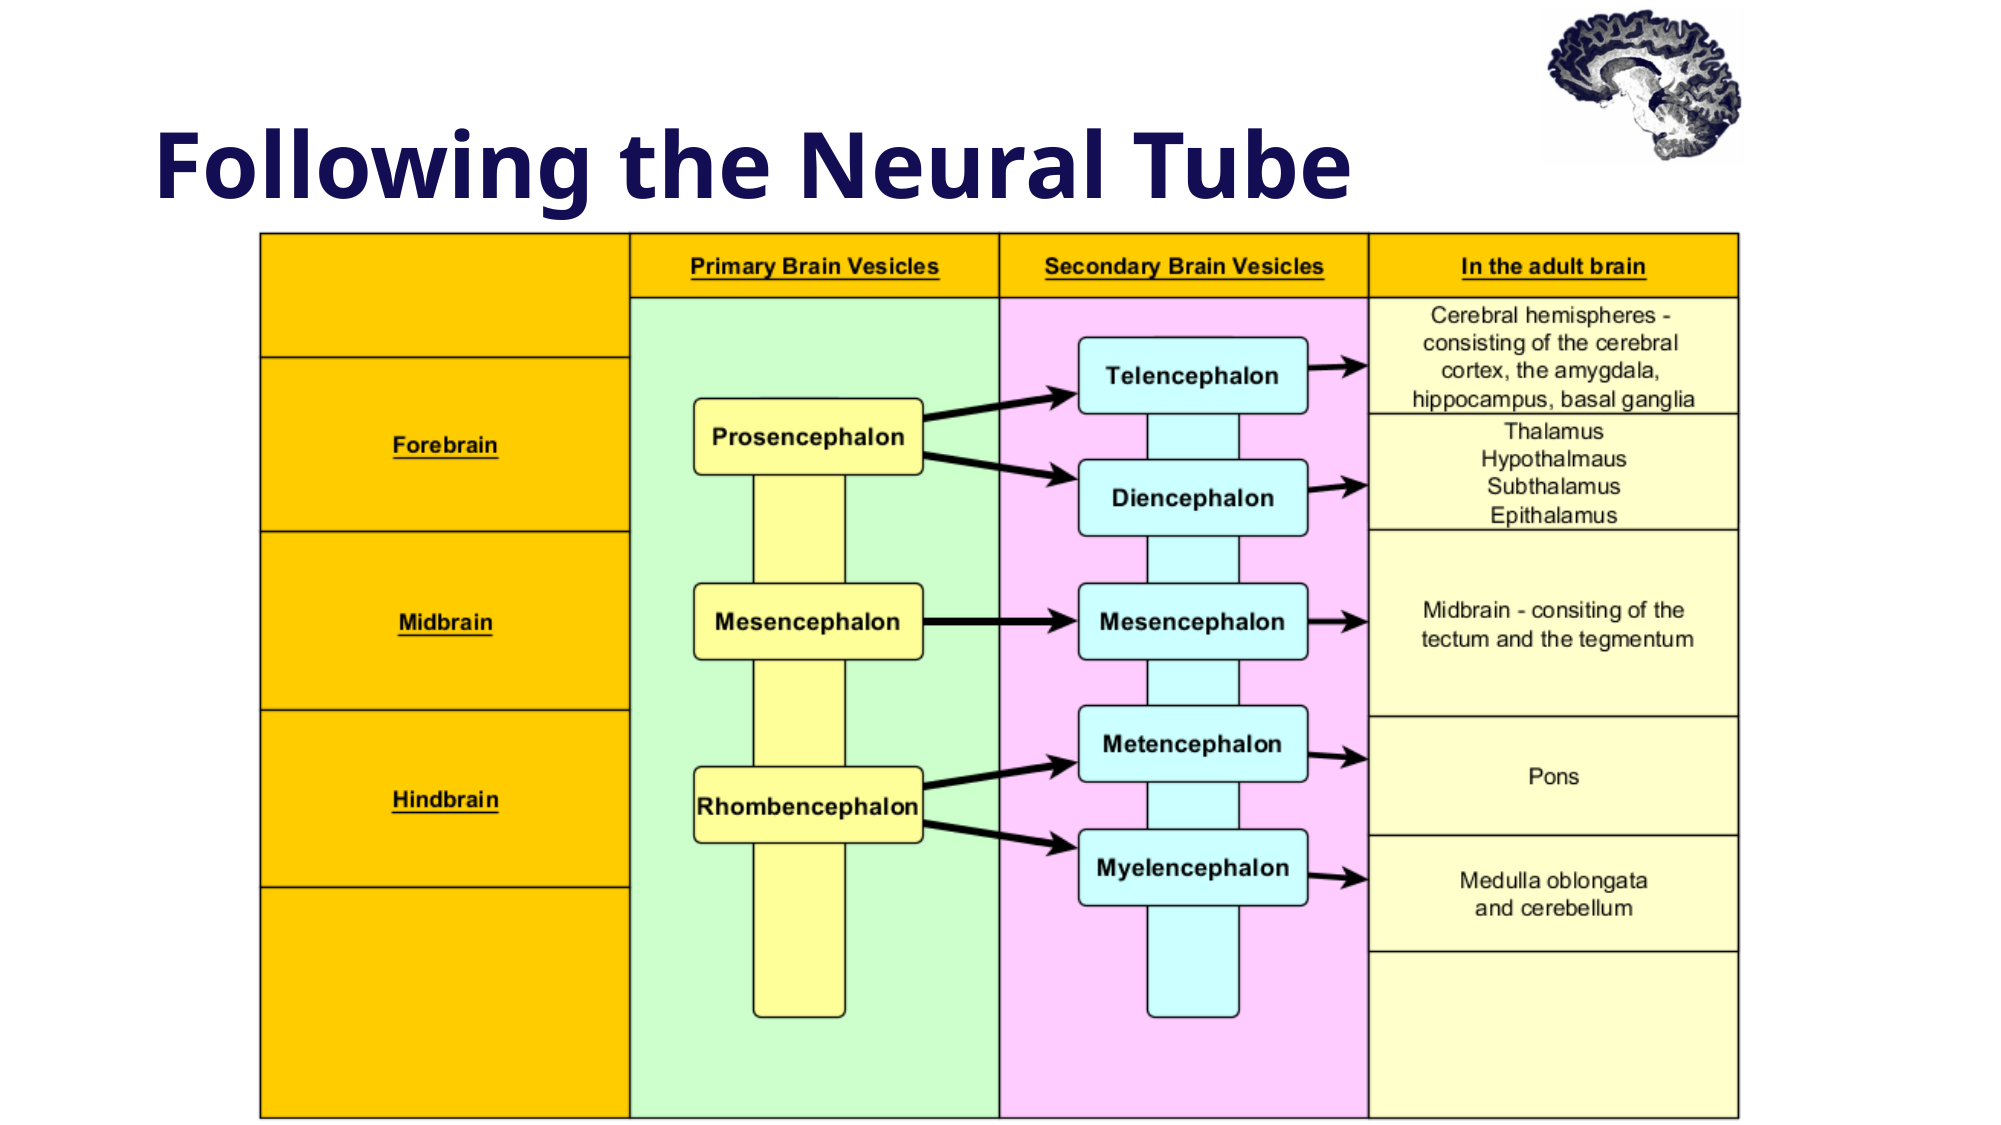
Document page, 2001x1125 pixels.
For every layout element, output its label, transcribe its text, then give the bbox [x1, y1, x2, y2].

picture [1543, 7, 1744, 165]
picture [249, 223, 1750, 1124]
title Following the Neural Tube [137, 59, 1863, 278]
